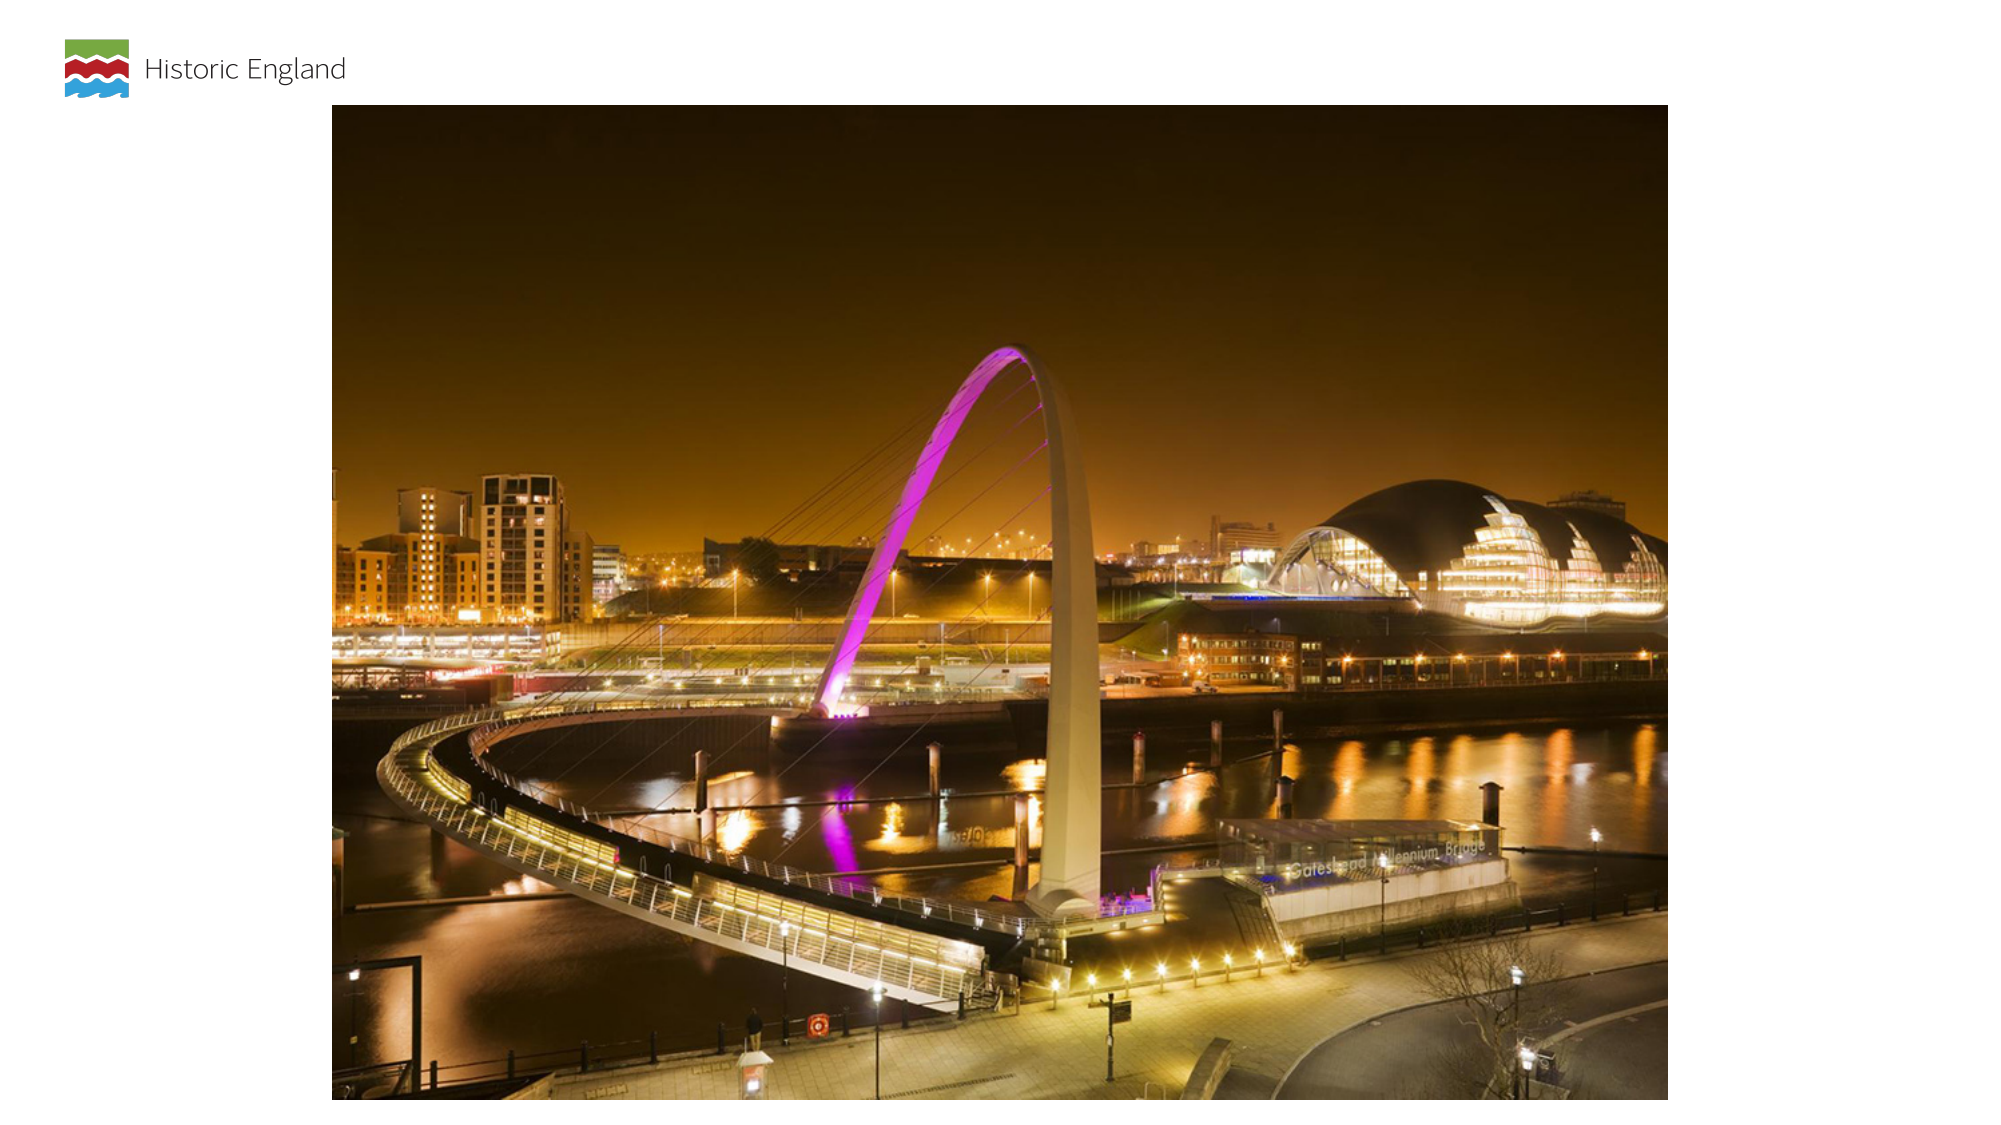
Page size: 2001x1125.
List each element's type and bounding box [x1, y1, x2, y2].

picture [331, 105, 1669, 1100]
